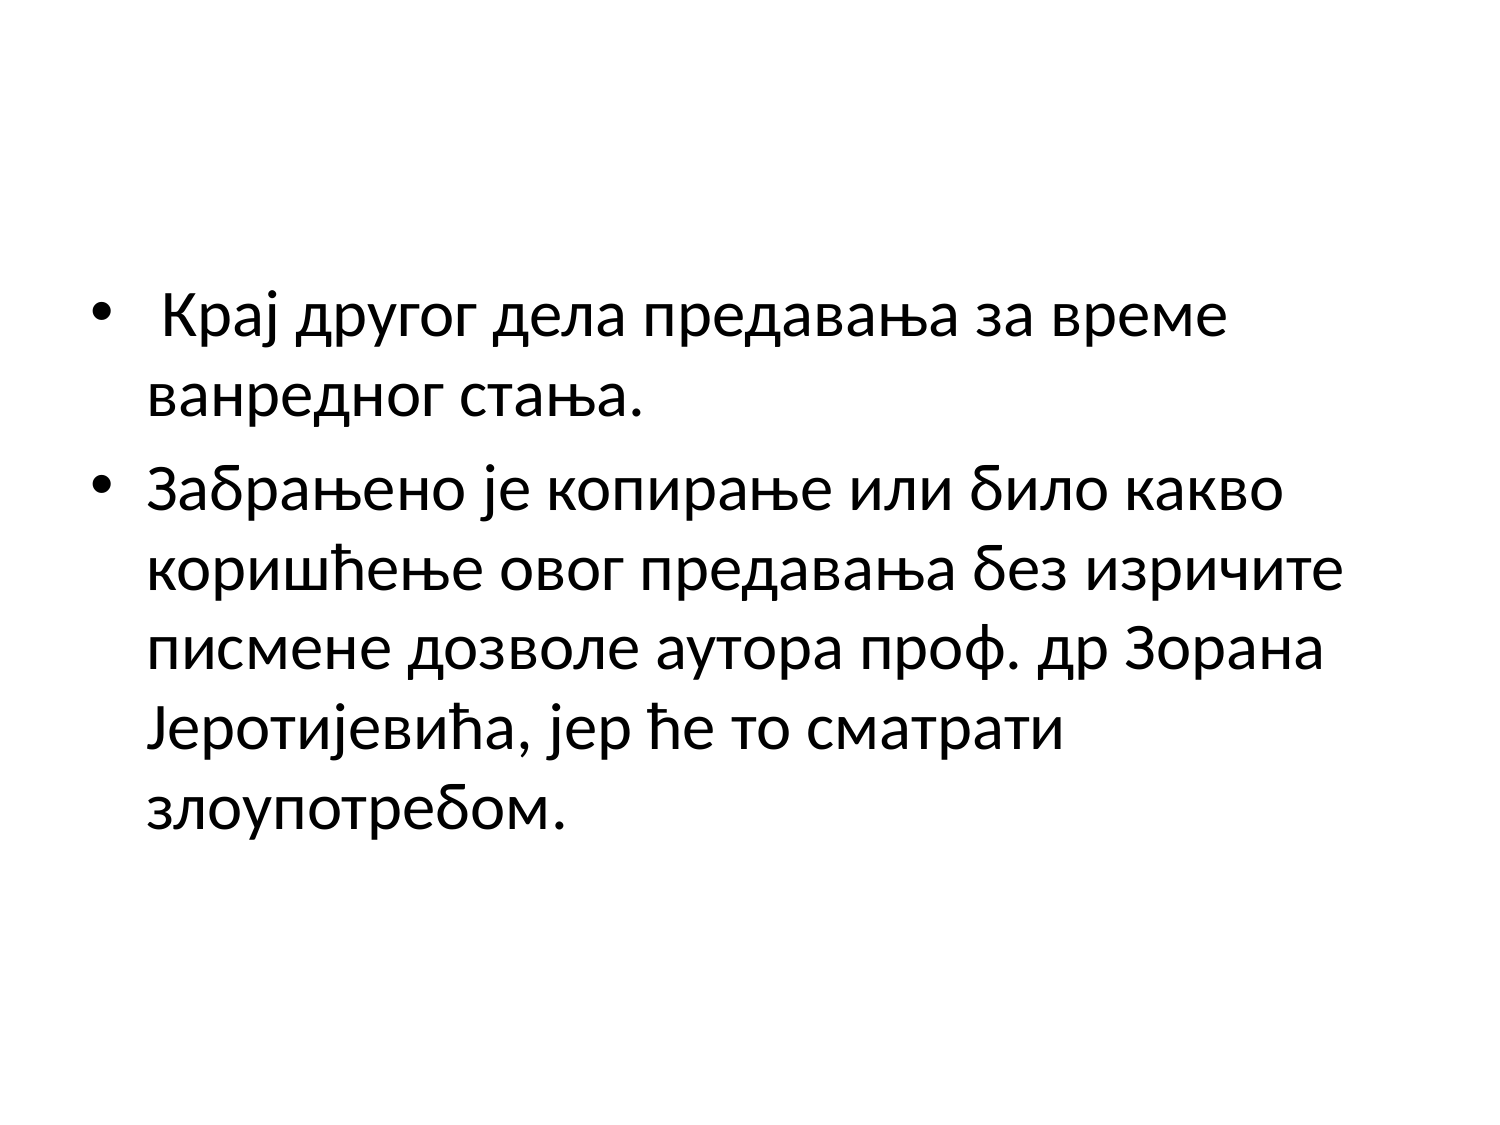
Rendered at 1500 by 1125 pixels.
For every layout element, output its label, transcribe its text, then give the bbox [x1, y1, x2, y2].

list Крај другог дела предавања за време ванредног стања. Забрањено је копирање или било какво коришћење овог предавања без изричите писмене дозволе аутора проф. др Зорана Јеротијевића, јер ће то сматрати злоупотребом. [75, 262, 1425, 1005]
